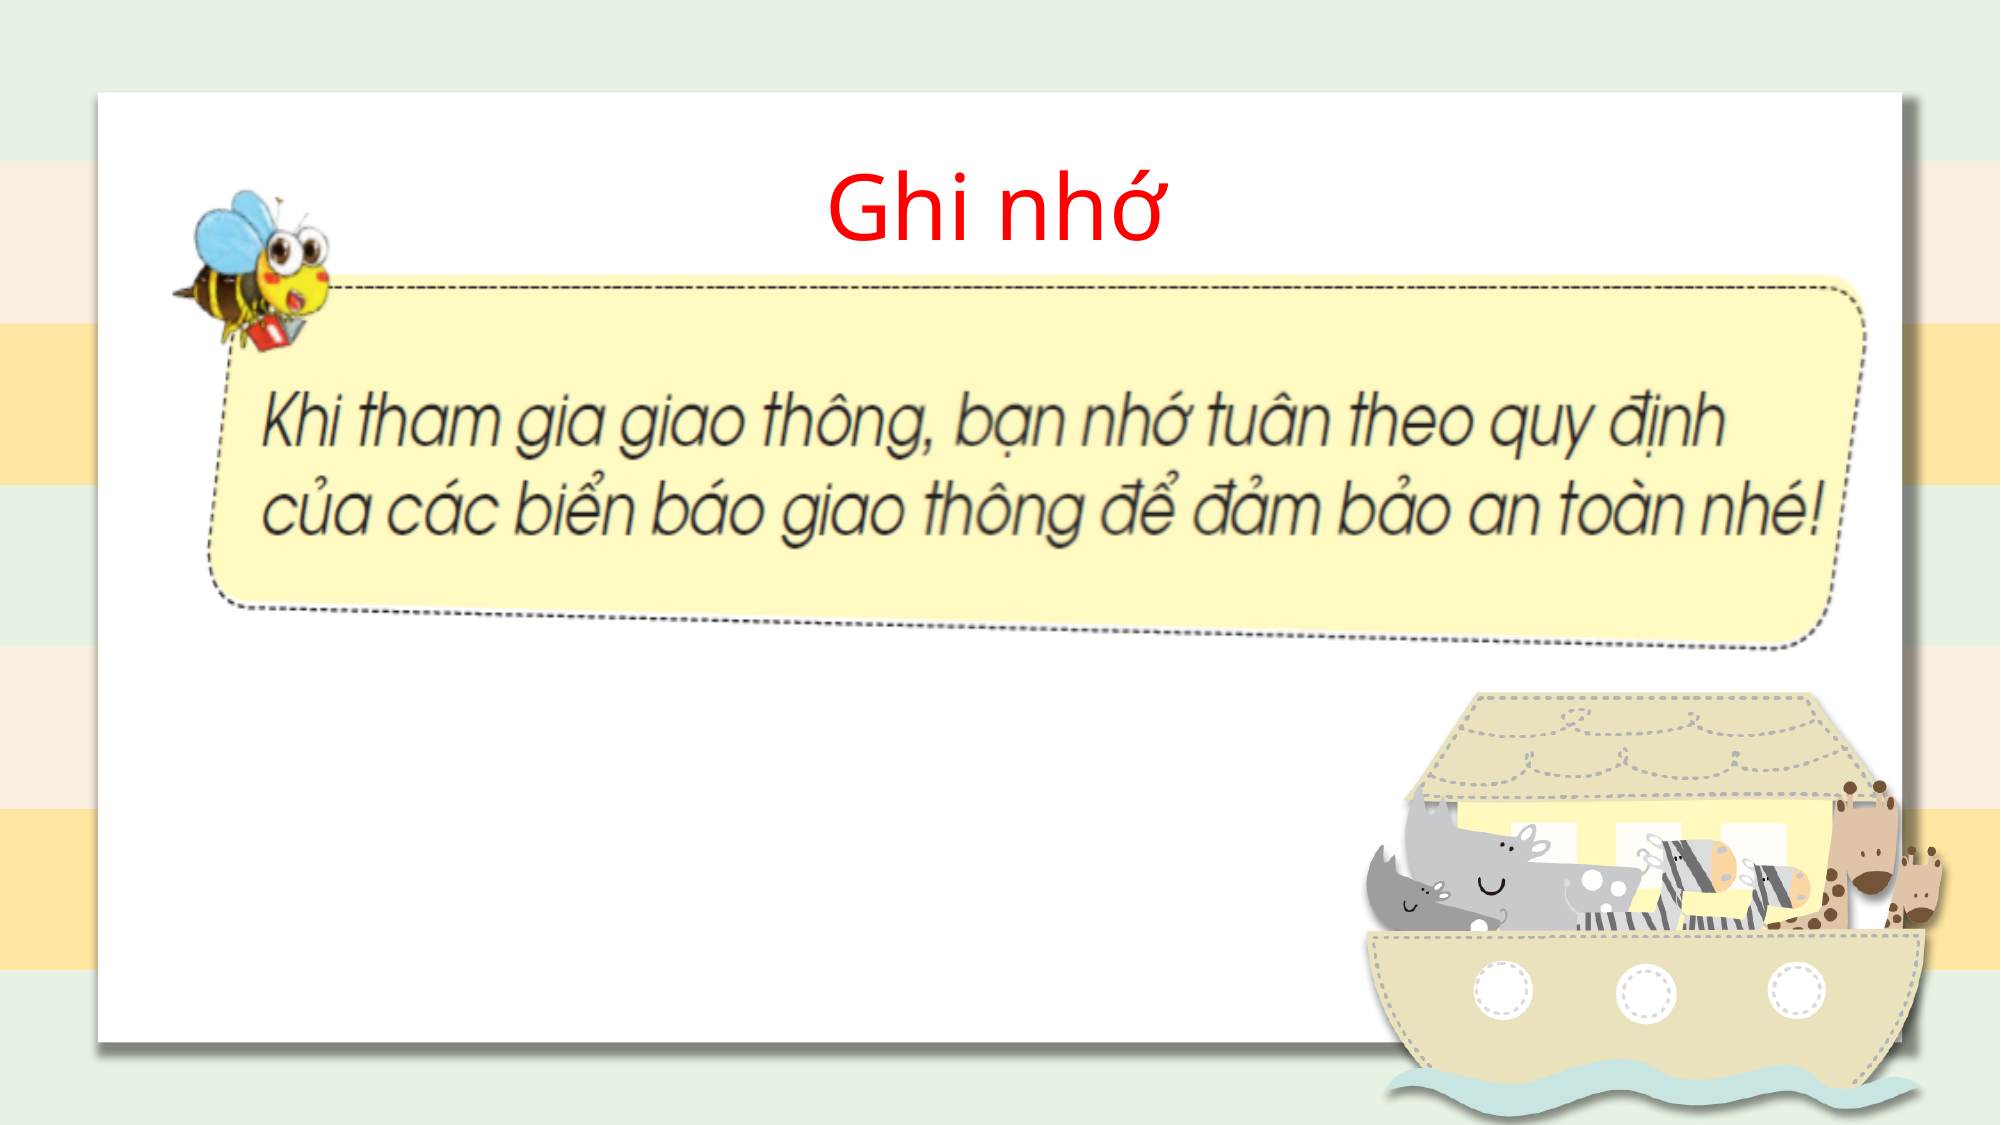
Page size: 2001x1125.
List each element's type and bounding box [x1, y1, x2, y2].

picture [155, 175, 1971, 1121]
text_box [0, 0, 2000, 1125]
